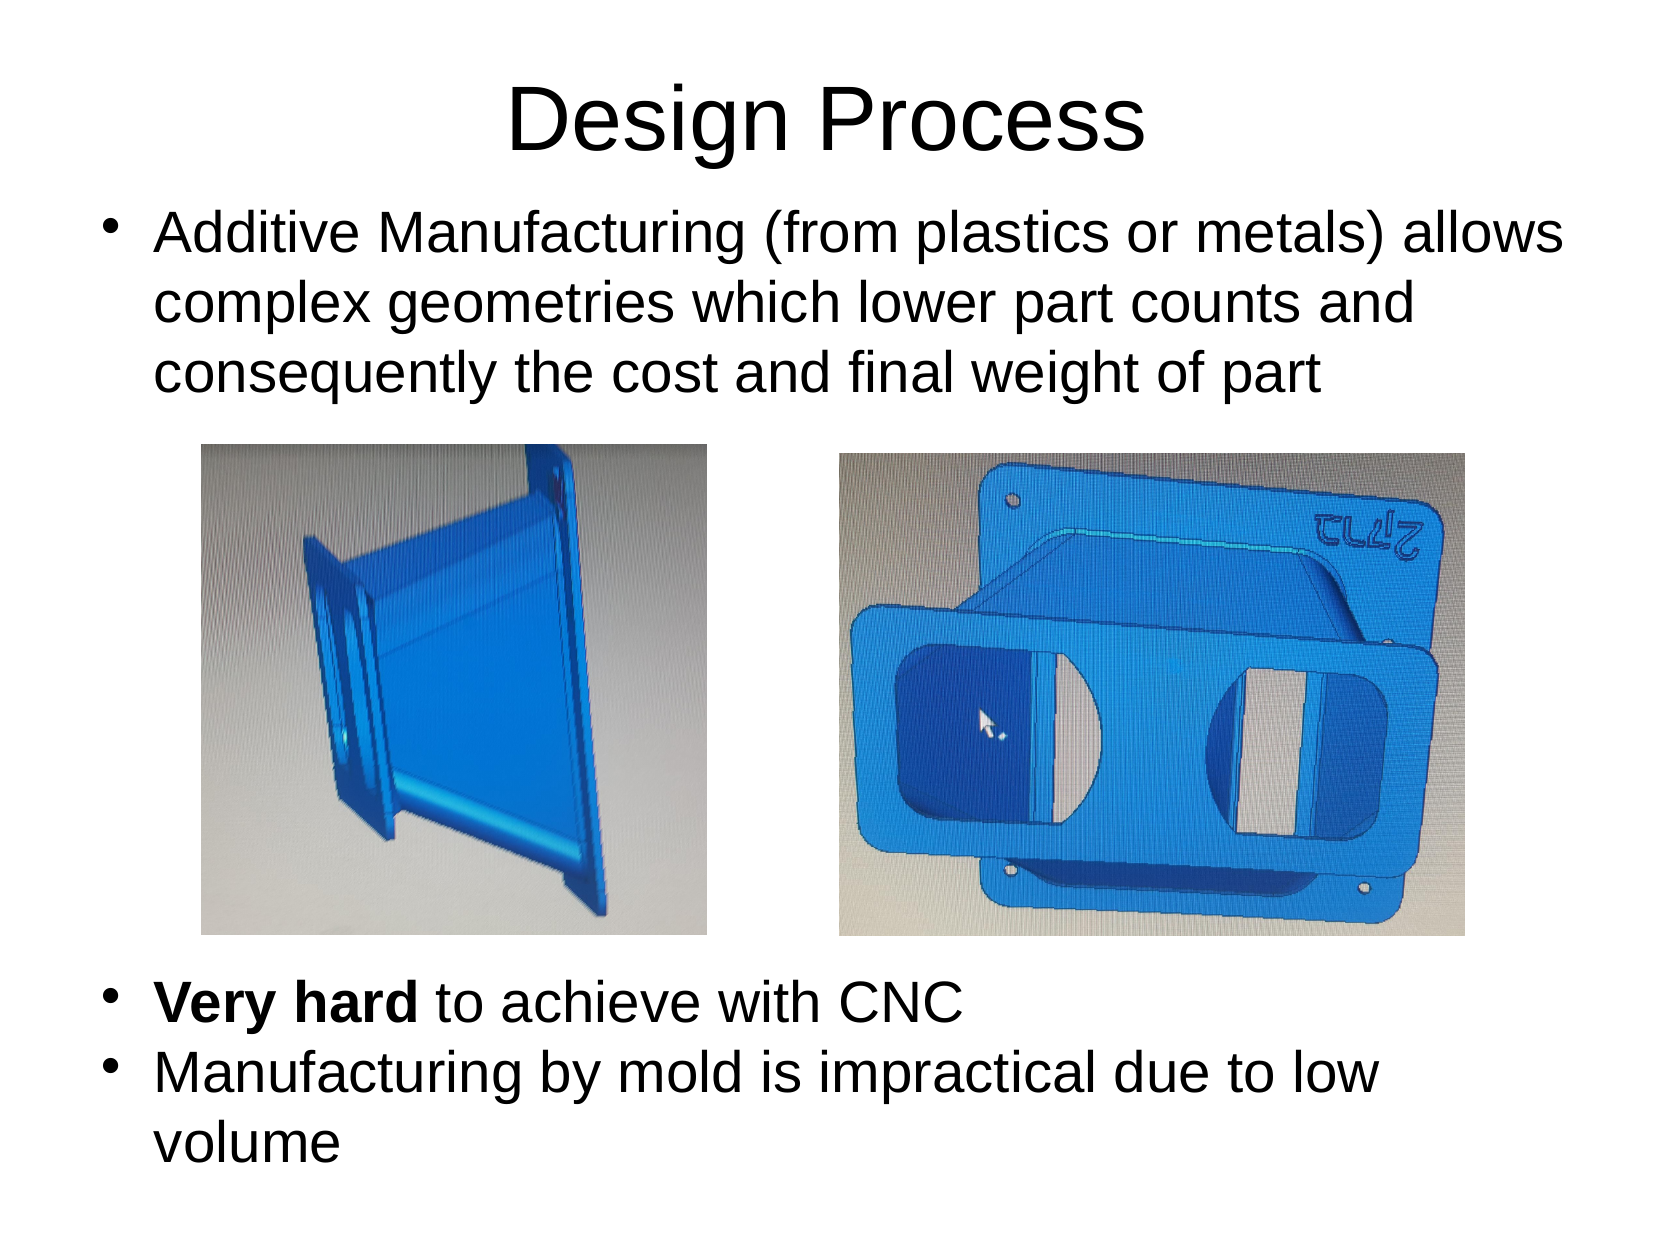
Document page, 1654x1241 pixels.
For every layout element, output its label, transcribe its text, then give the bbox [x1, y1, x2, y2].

picture [839, 453, 1465, 936]
text_box Additive Manufacturing (from plastics or metals) allows complex geometries which lower part counts and consequently the cost and final weight of part Very hard to achieve with CNC Manufacturing by mold is impractical due to low volume [83, 194, 1572, 914]
text_box Design Process [83, 10, 1572, 194]
picture [201, 444, 707, 935]
